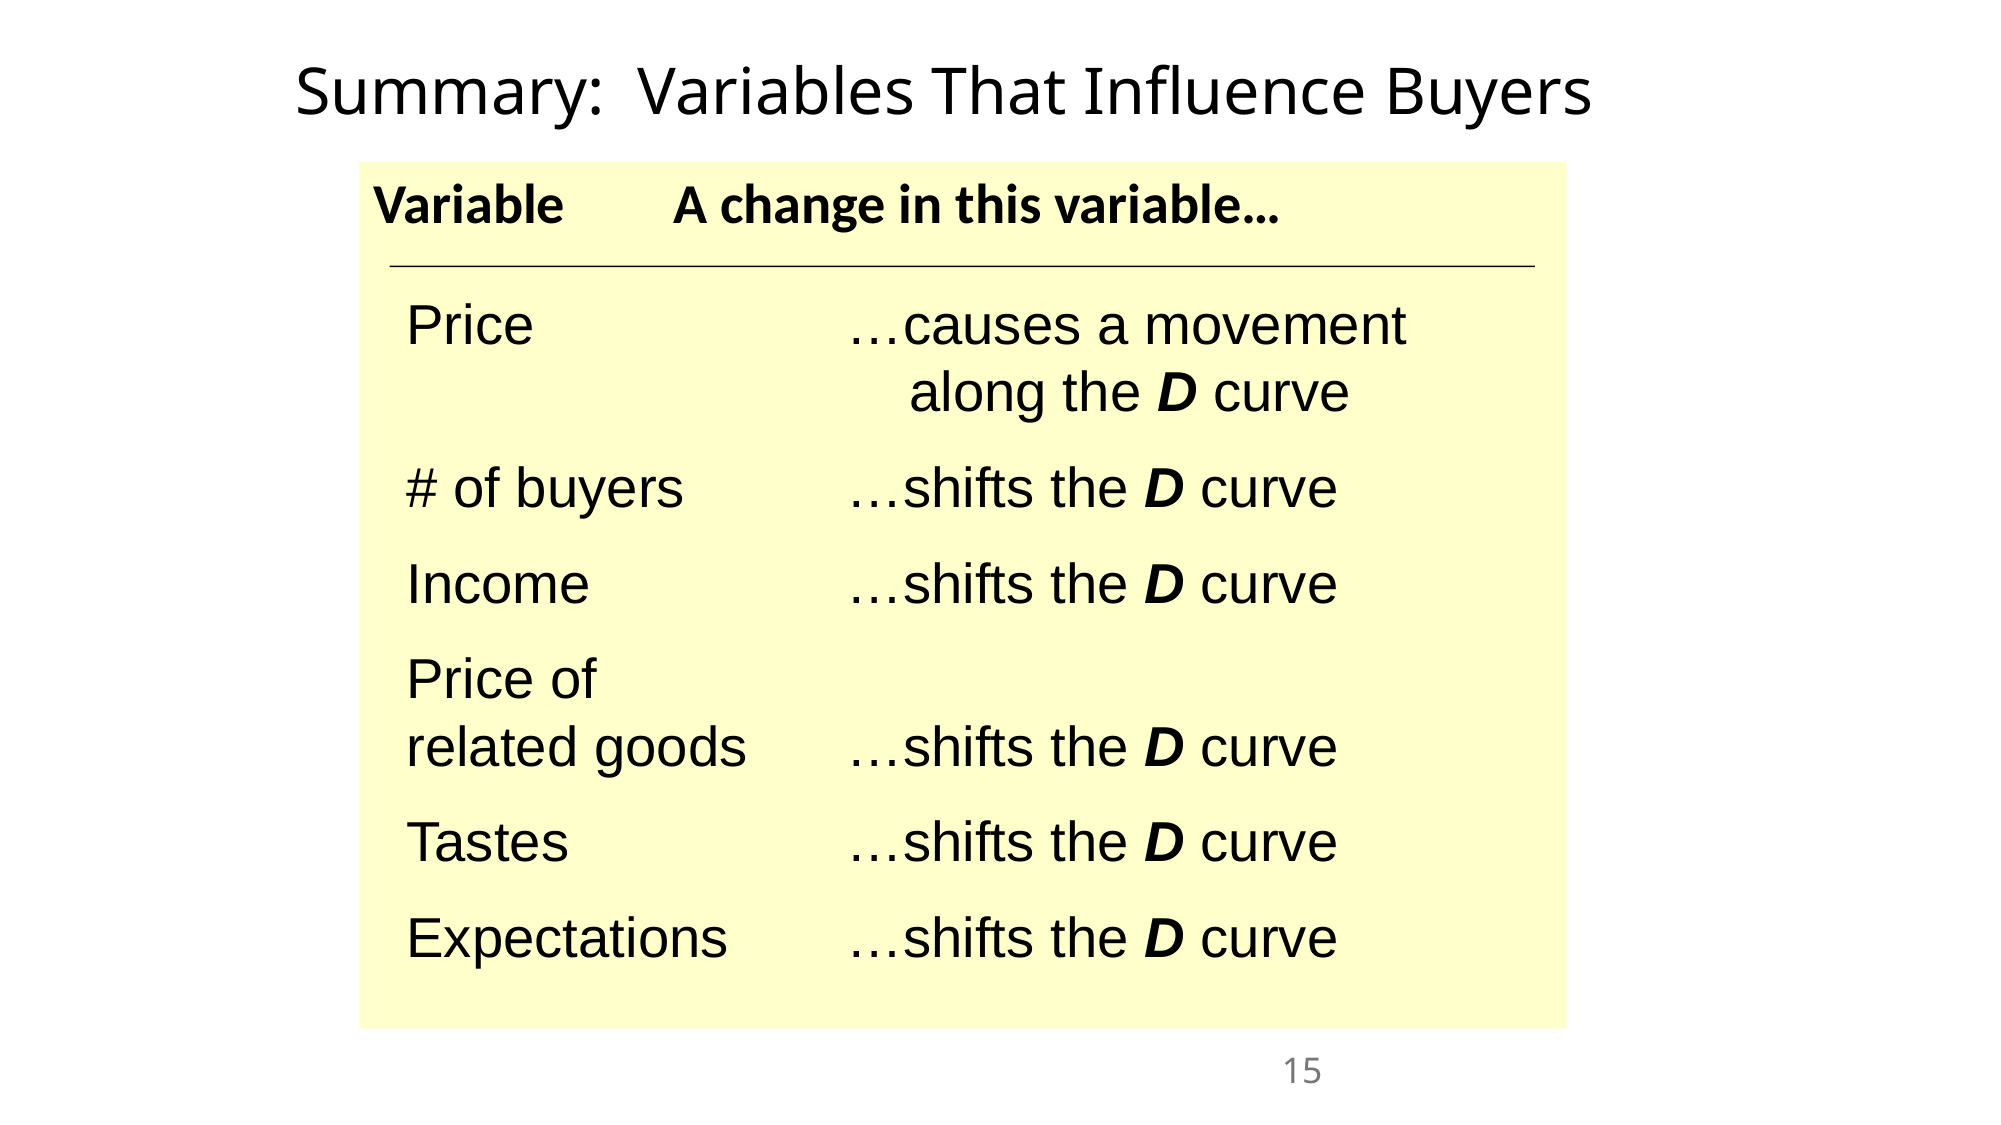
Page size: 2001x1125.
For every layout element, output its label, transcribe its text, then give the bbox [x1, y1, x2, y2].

title Summary: Variables That Influence Buyers [280, 41, 1710, 146]
text_box [359, 256, 1567, 1029]
list Variable A change in this variable… [358, 167, 1626, 256]
text_box Price …causes a movement along the D curve # of buyers …shifts the D curve Income …shifts the D curve Price of related goods …shifts the D curve Tastes …shifts the D curve Expectations …shifts the D curve [391, 280, 1564, 1049]
slide_number 15 [662, 1049, 1338, 1103]
text_box [359, 161, 1567, 167]
